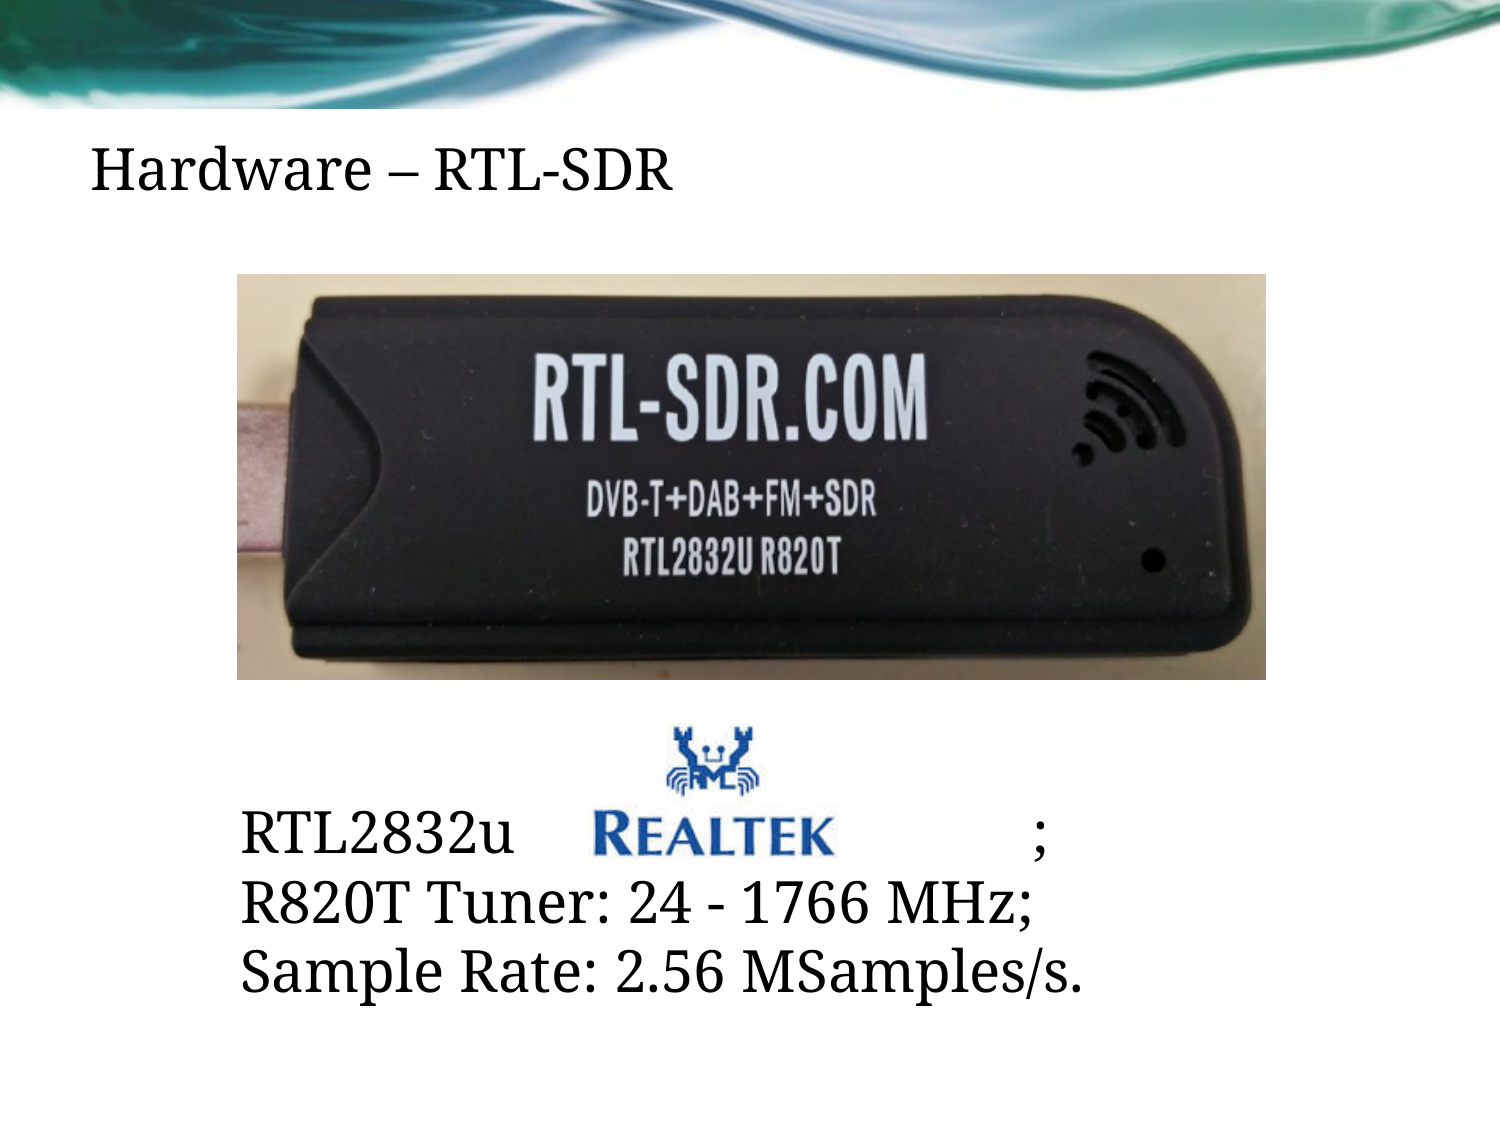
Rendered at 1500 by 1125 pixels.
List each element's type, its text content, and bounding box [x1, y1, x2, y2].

picture [0, 0, 1500, 109]
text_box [224, 274, 1266, 1038]
title Hardware – RTL-SDR [75, 125, 1425, 275]
